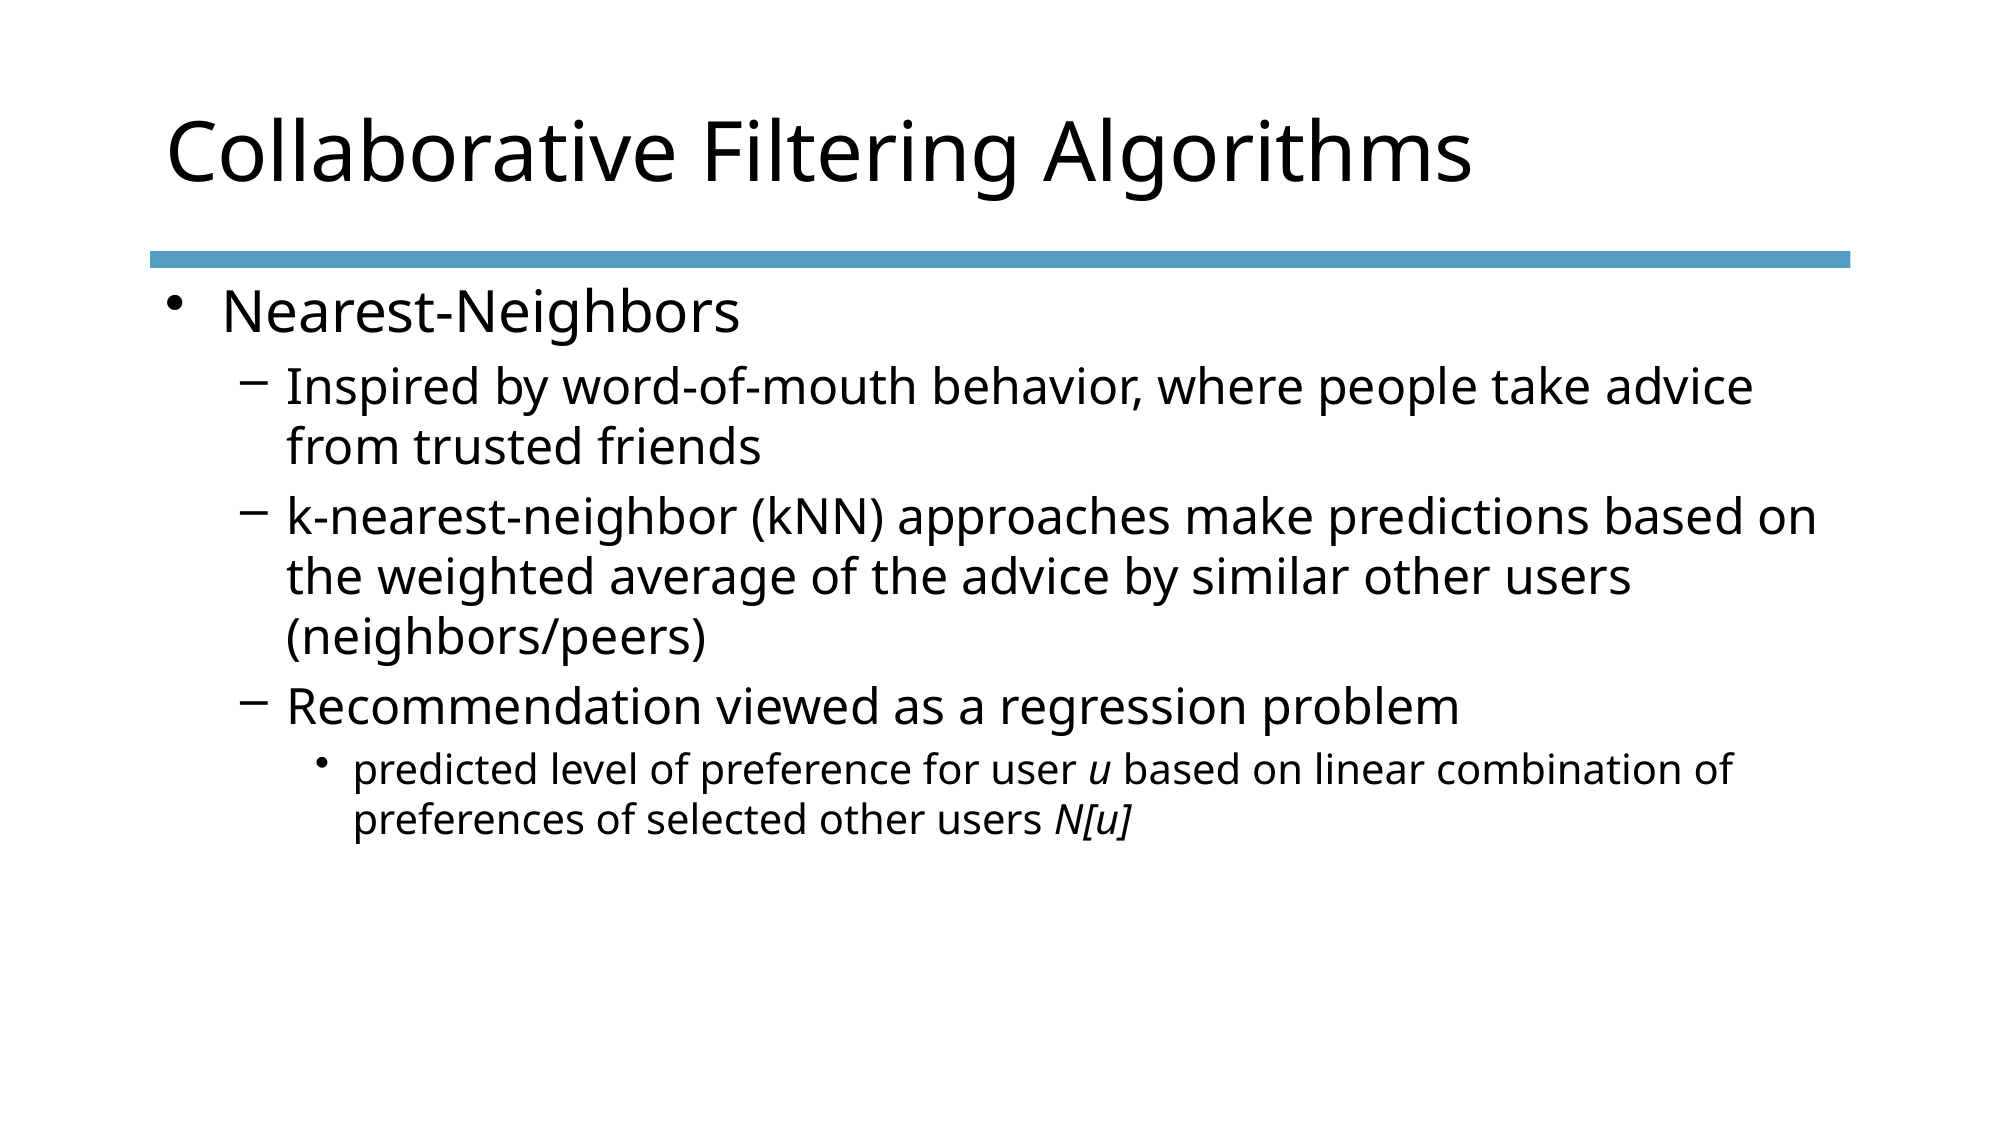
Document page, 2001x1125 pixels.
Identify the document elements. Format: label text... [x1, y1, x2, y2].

picture [150, 241, 1851, 268]
list Nearest-Neighbors Inspired by word-of-mouth behavior, where people take advice from trusted friends k-nearest-neighbor (kNN) approaches make predictions based on the weighted average of the advice by similar other users (neighbors/peers) Recommendation viewed as a regression problem predicted level of preference for user u based on linear combination of preferences of selected other users N[u] [150, 267, 1850, 1000]
title Collaborative Filtering Algorithms [150, 54, 1850, 242]
